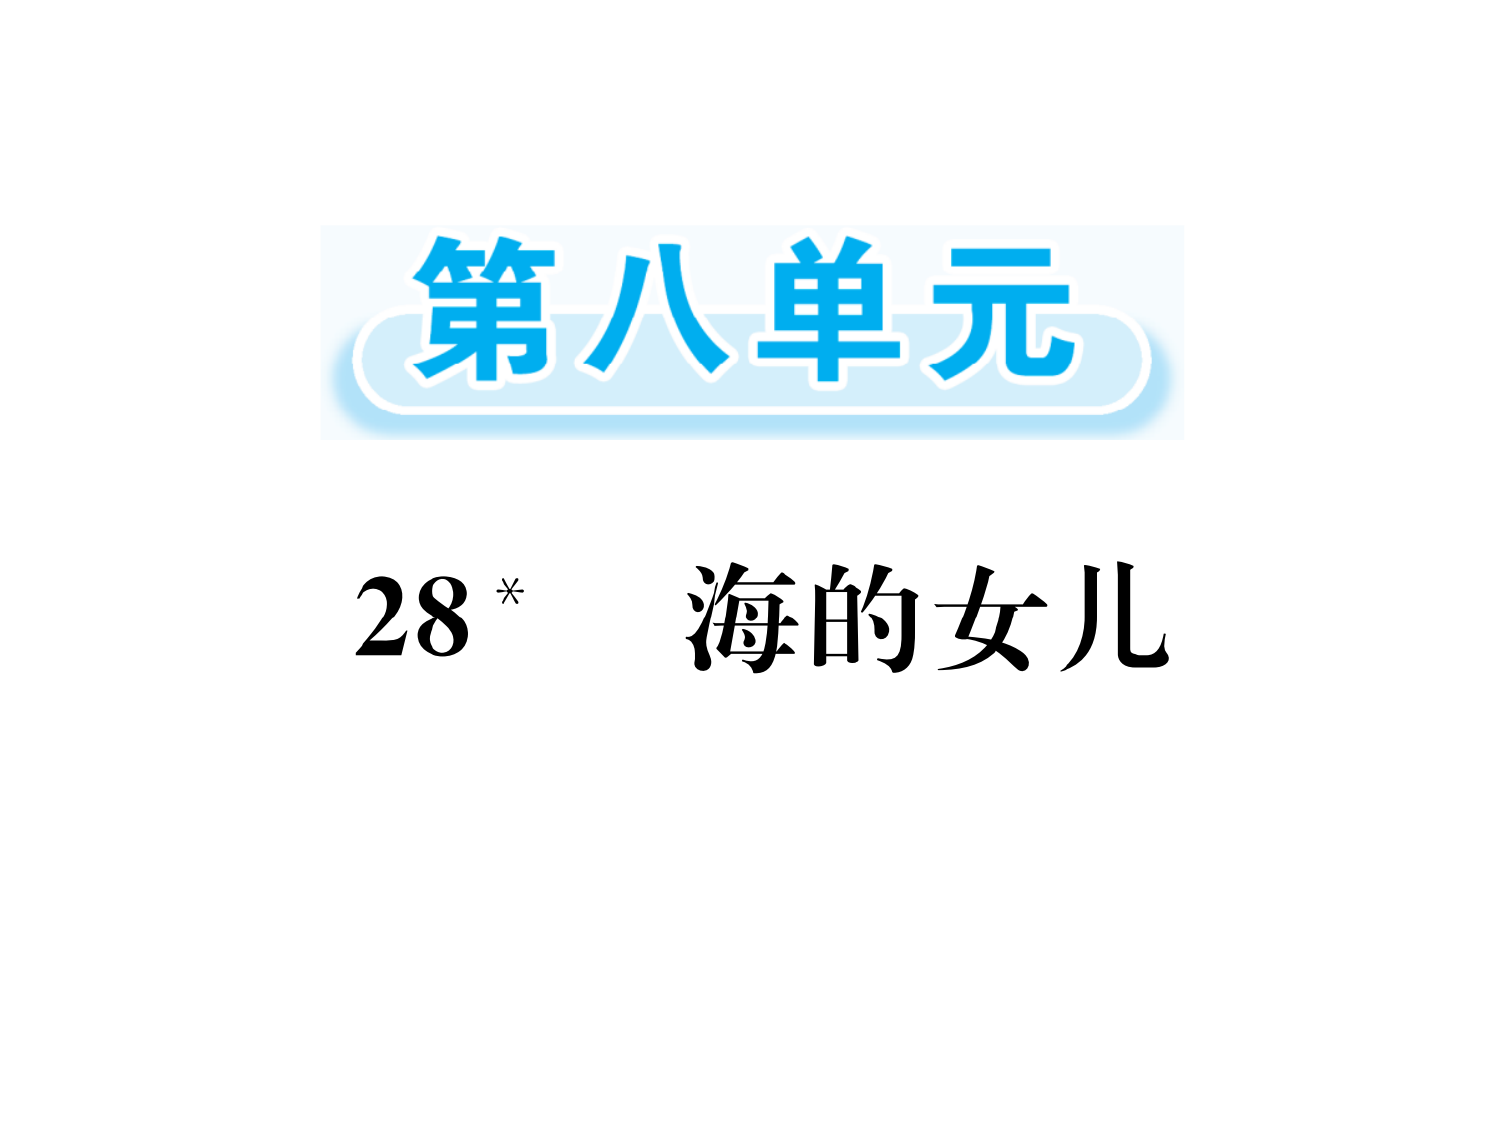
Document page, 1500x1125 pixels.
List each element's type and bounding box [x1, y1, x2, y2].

picture [292, 526, 1207, 708]
picture [312, 208, 1188, 440]
